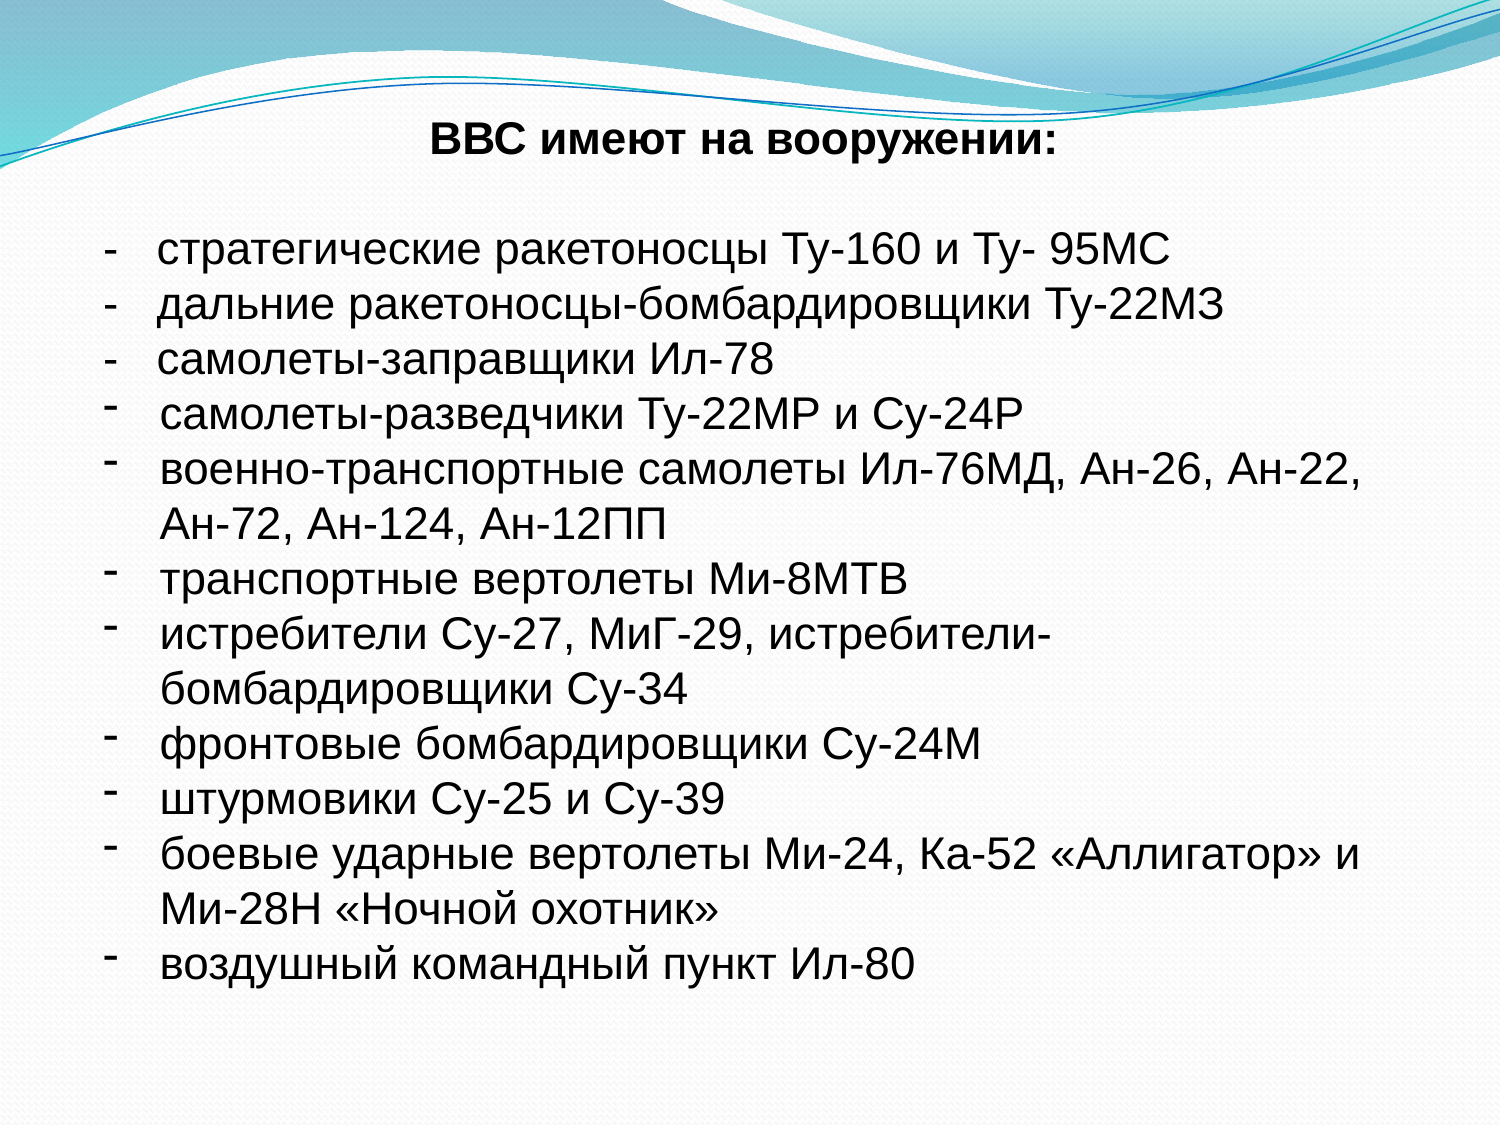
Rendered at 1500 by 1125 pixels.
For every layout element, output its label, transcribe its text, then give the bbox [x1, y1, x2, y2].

text_box ВВС имеют на вооружении: - стратегические ракетоносцы Ту-160 и Ту- 95МС - дальние ракетоносцы-бомбардировщики Ту-22МЗ - самолеты-заправщики Ил-78 самолеты-разведчики Ту-22МР и Су-24Р военно-транспортные самолеты Ил-76МД, Ан-26, Ан-22, Ан-72, Ан-124, Ан-12ПП транспортные вертолеты Ми-8МТВ истребители Су-27, МиГ-29, истребители-бомбардировщики Су-34 фронтовые бомбардировщики Су-24М штурмовики Су-25 и Су-39 боевые ударные вертолеты Ми-24, Ка-52 «Аллигатор» и Ми-28Н «Ночной охотник» воздушный командный пункт Ил-80 [88, 101, 1400, 1111]
